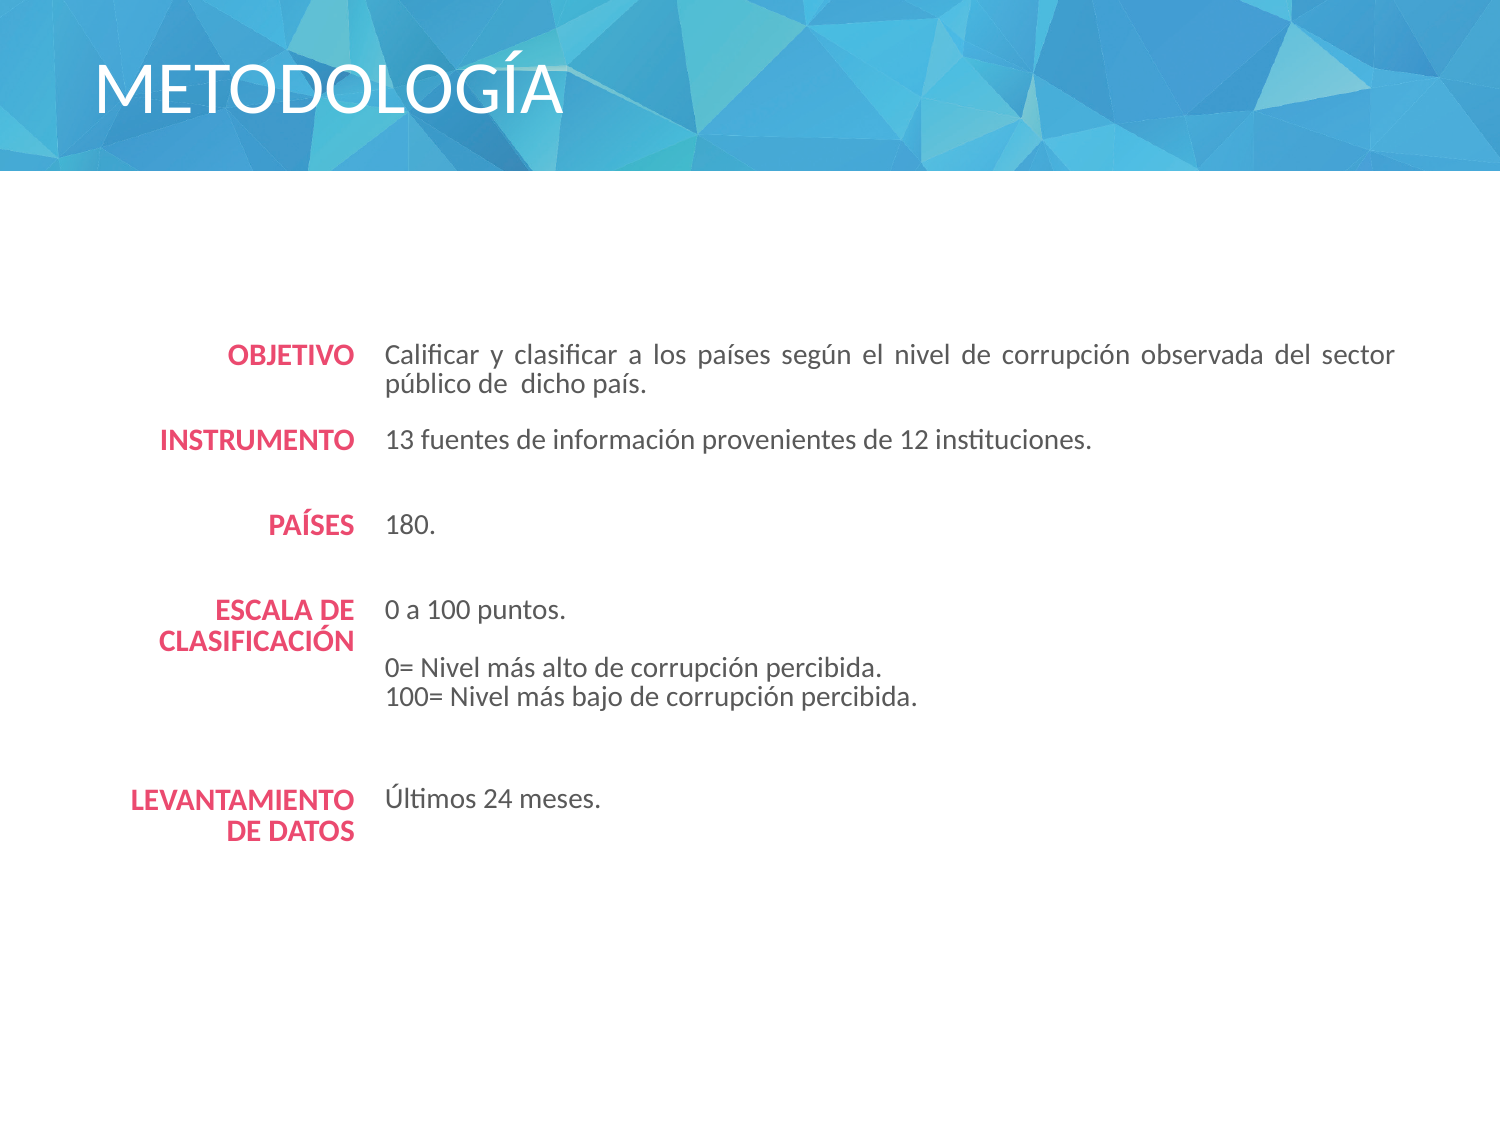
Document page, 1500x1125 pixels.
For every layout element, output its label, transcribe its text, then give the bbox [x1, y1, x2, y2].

table_cell ESCALA DE CLASIFICACIÓN [100, 590, 370, 779]
table_cell Últimos 24 meses. [370, 779, 1411, 869]
picture [0, 0, 1500, 171]
table_cell 0 a 100 puntos. 0= Nivel más alto de corrupción percibida. 100= Nivel más bajo de corrupción percibida. [370, 590, 1411, 779]
table_cell PAÍSES [100, 505, 370, 590]
table_header OBJETIVO [100, 335, 370, 420]
table_header Calificar y clasificar a los países según el nivel de corrupción observada del sector público de dicho país. [370, 335, 1411, 420]
table_cell 180. [370, 505, 1411, 590]
table_cell INSTRUMENTO [100, 420, 370, 505]
table_cell 13 fuentes de información provenientes de 12 instituciones. [370, 420, 1411, 505]
table_cell LEVANTAMIENTO DE DATOS [100, 779, 370, 869]
